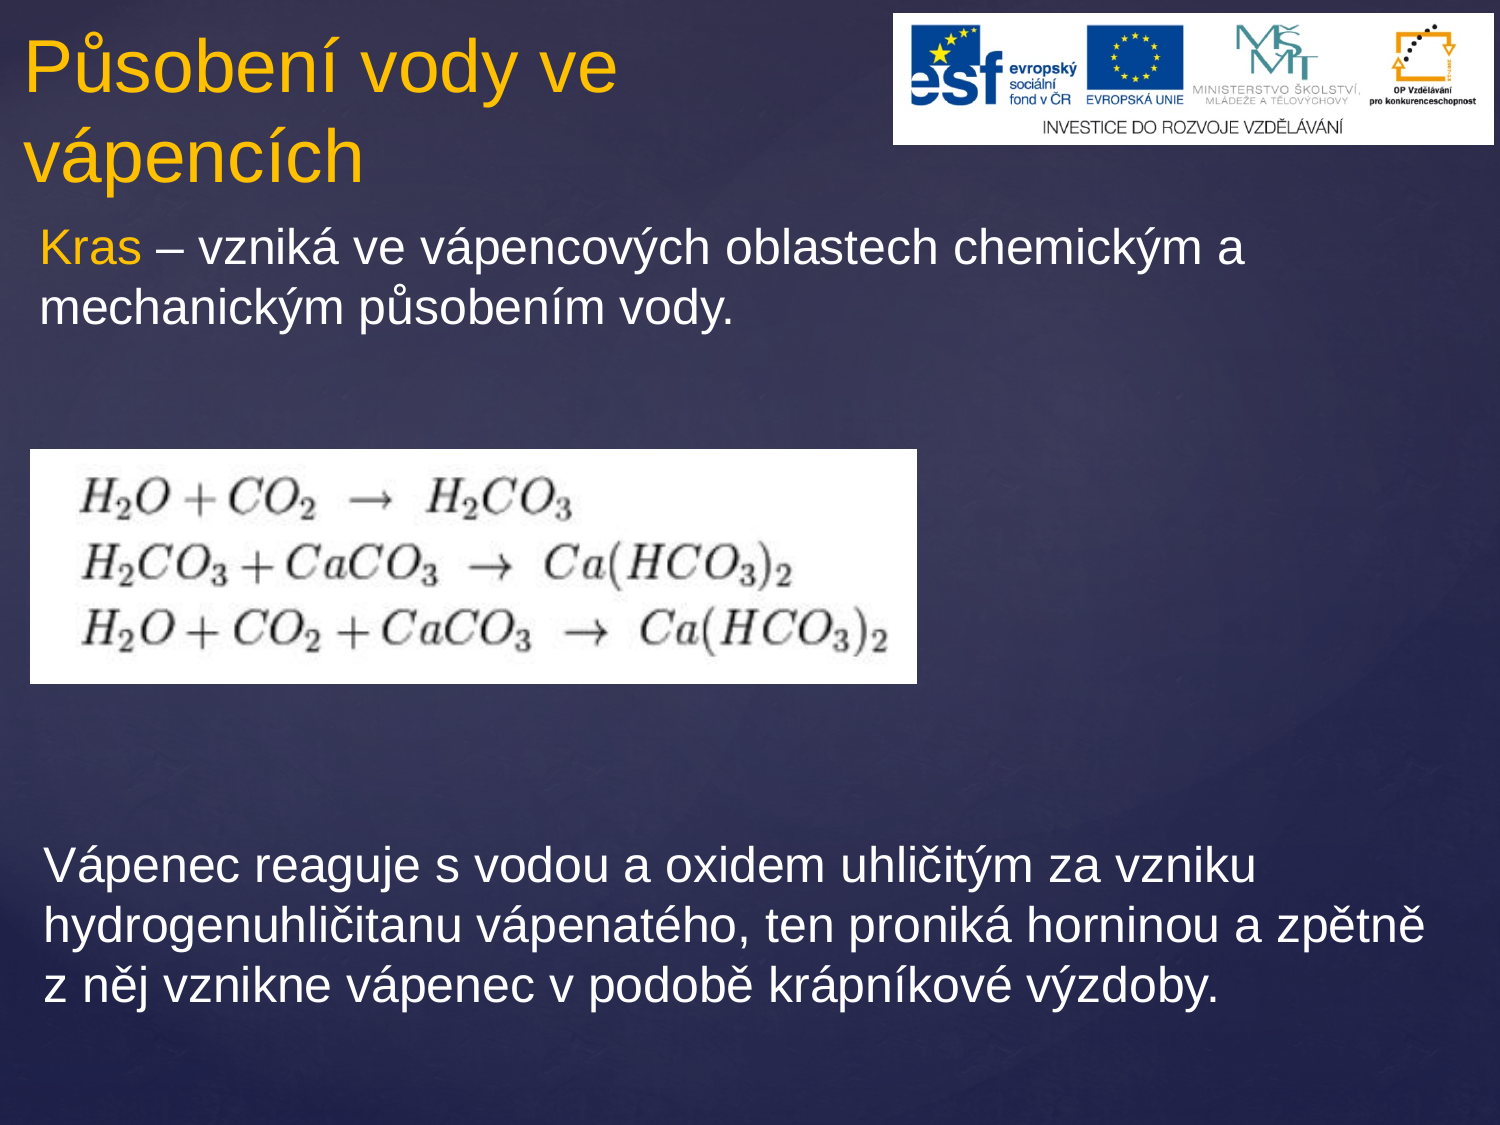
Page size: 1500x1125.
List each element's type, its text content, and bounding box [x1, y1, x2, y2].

text_box Kras – vzniká ve vápencových oblastech chemickým a mechanickým působením vody. [24, 207, 1463, 523]
text_box Vápenec reaguje s vodou a oxidem uhličitým za vzniku hydrogenuhličitanu vápenatého, ten proniká horninou a zpětně z něj vznikne vápenec v podobě krápníkové výzdoby. [29, 825, 1461, 1020]
text_box Působení vody ve vápencích [8, 10, 863, 206]
picture [30, 449, 917, 684]
picture [893, 12, 1495, 145]
